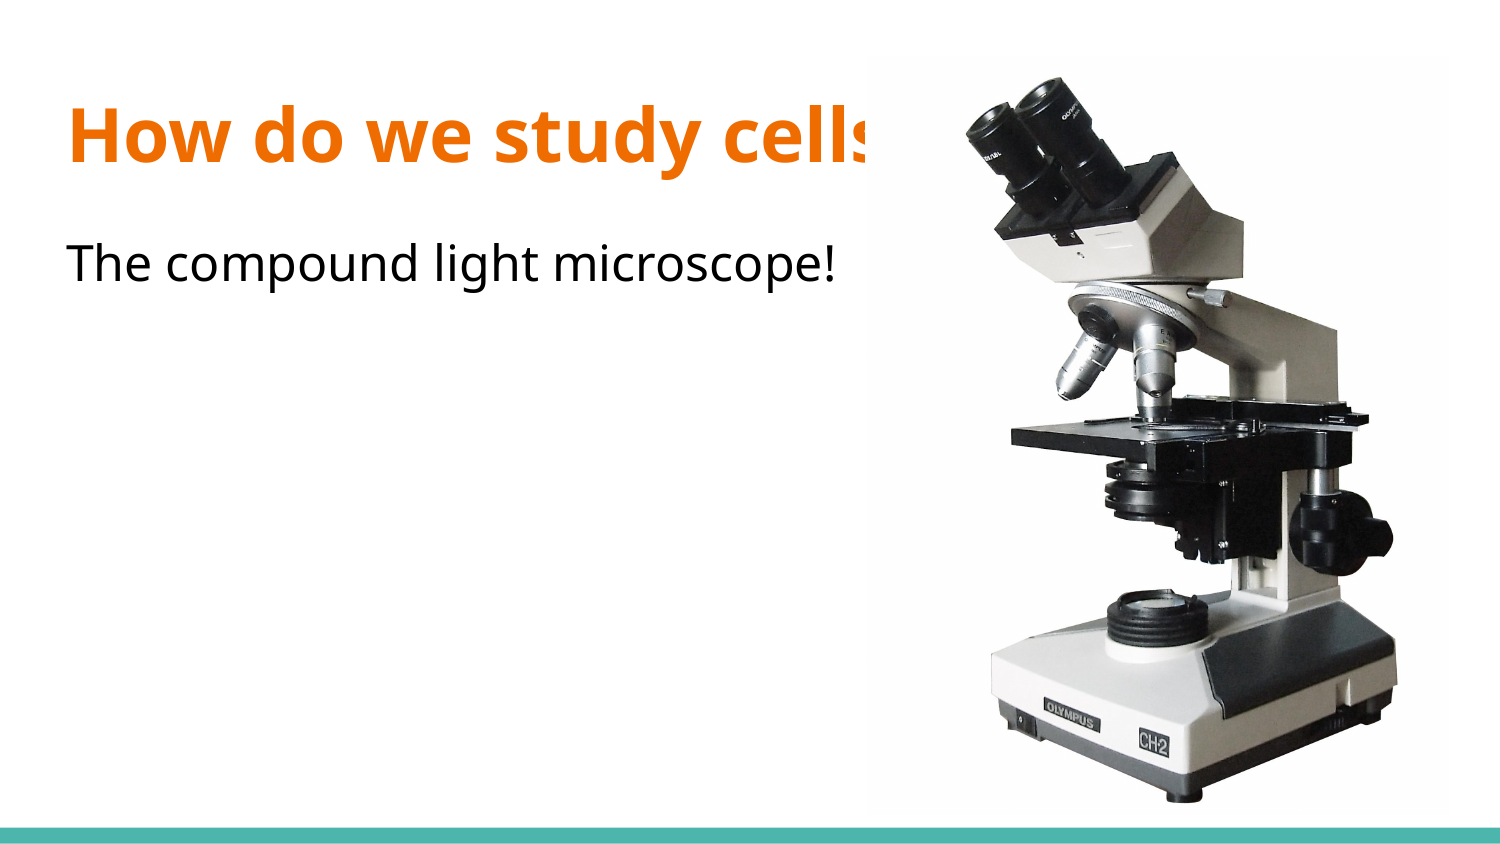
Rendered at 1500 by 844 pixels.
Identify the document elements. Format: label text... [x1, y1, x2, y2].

picture [865, 56, 1450, 815]
title How do we study cells? [51, 72, 860, 189]
list The compound light microscope! [51, 207, 860, 750]
